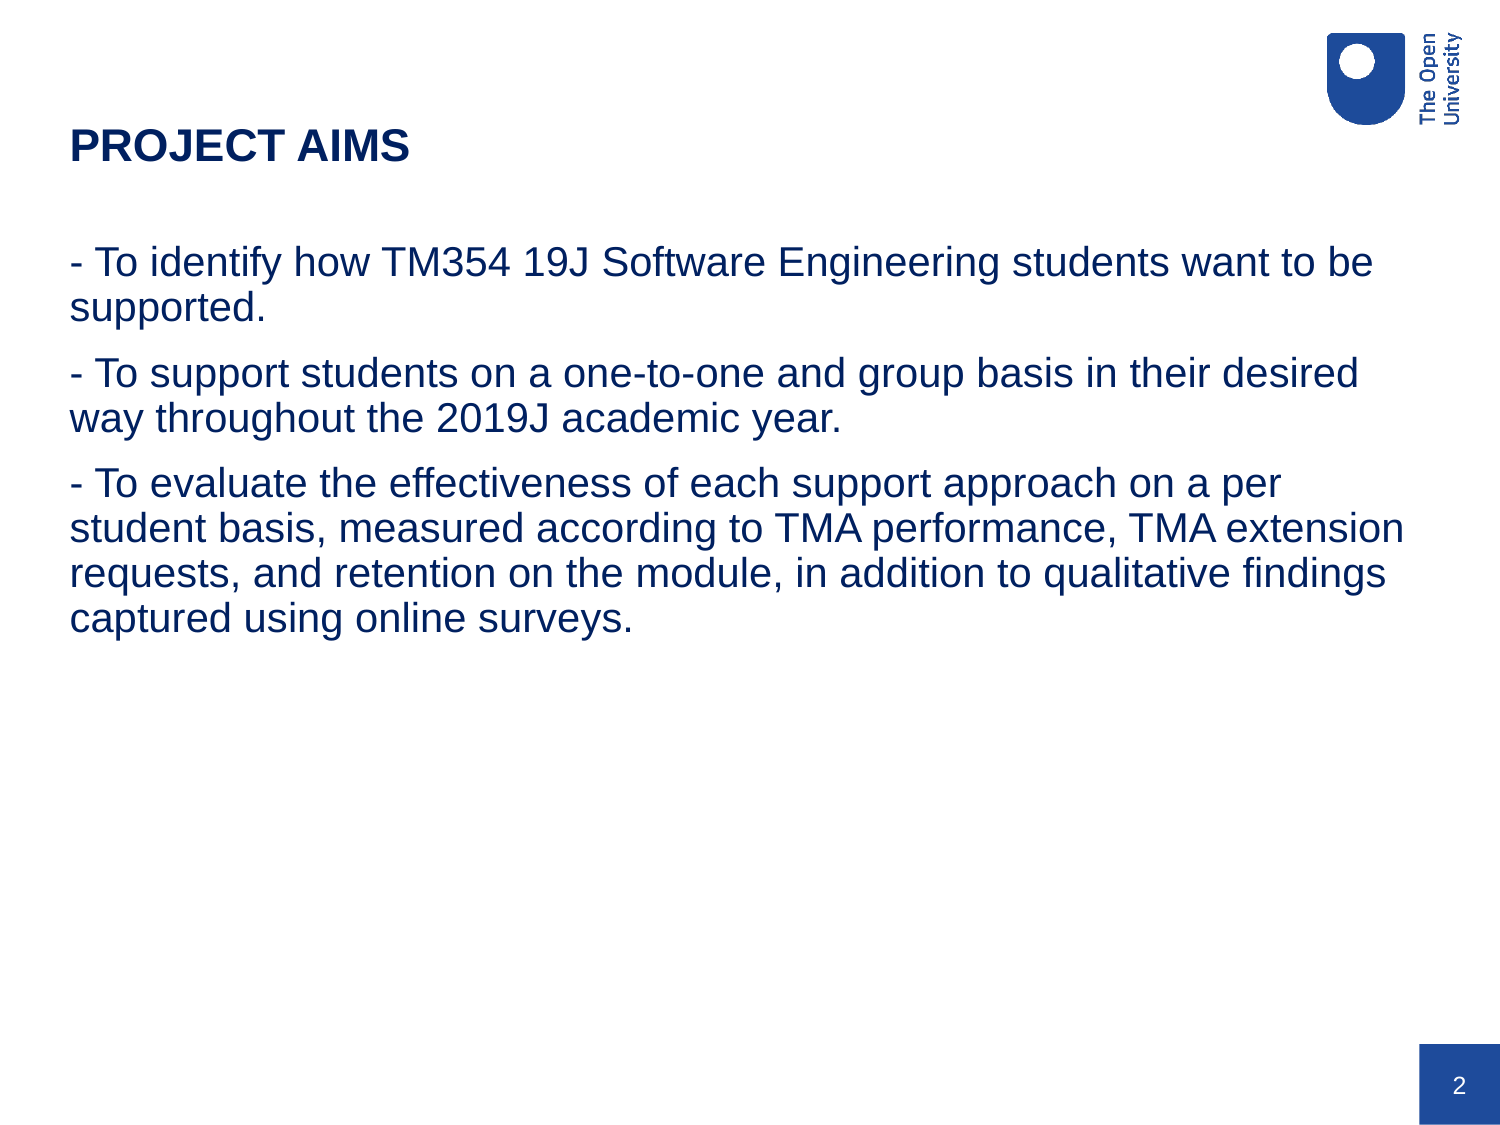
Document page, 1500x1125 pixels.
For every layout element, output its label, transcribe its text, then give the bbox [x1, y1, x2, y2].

picture [1327, 32, 1462, 125]
list - To identify how TM354 19J Software Engineering students want to be supported. - To support students on a one-to-one and group basis in their desired way throughout the 2019J academic year. - To evaluate the effectiveness of each support approach on a per student basis, measured according to TMA performance, TMA extension requests, and retention on the module, in addition to qualitative findings captured using online surveys. [63, 234, 1420, 1045]
list PROJECT AIMS [63, 124, 1281, 167]
